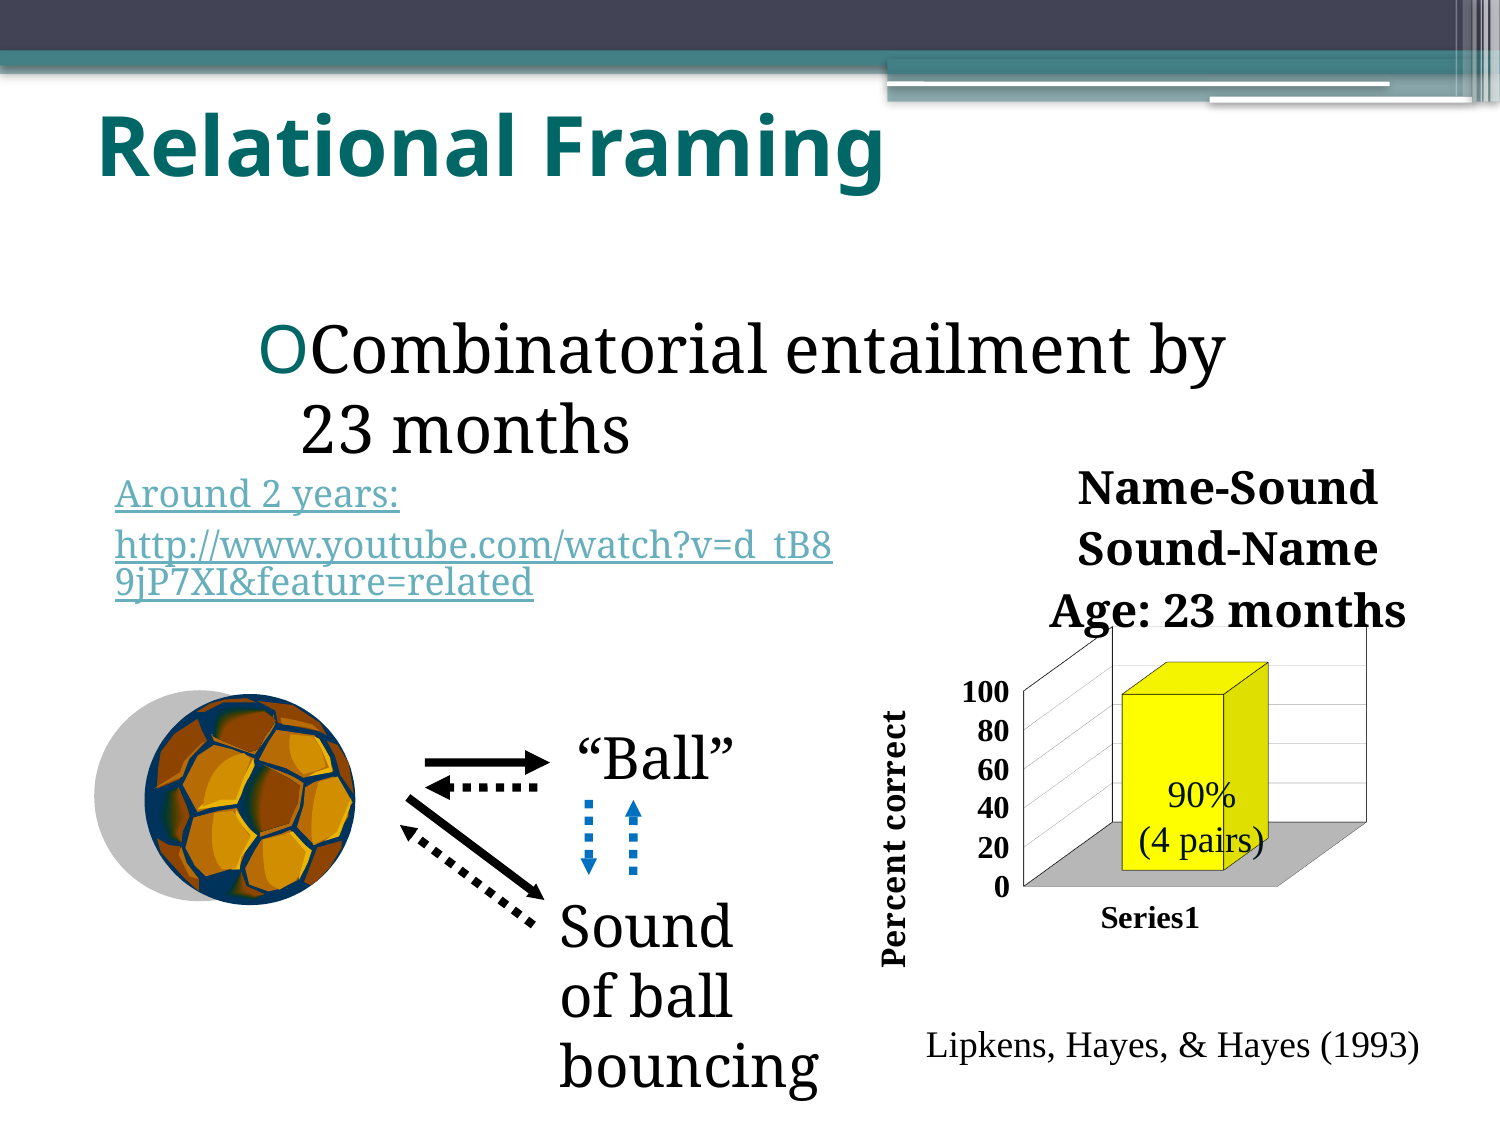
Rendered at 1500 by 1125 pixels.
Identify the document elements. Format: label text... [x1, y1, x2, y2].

list Combinatorial entailment by 23 months [224, 580, 839, 975]
text_box [424, 756, 550, 769]
text_box [424, 781, 439, 794]
text_box [411, 799, 545, 901]
text_box Sound of ball bouncing [544, 881, 835, 1107]
picture [93, 689, 356, 906]
text_box [399, 825, 424, 843]
text_box Around 2 years: http://www.youtube.com/watch?v=d_tB89jP7XI&feature=related [99, 462, 838, 580]
title Relational Framing [80, 49, 1280, 237]
text_box [584, 866, 593, 875]
text_box “Ball” [561, 714, 784, 799]
text_box [629, 799, 638, 809]
text_box Lipkens, Hayes, & Hayes (1993) [911, 1012, 1436, 1073]
chart [844, 426, 1417, 975]
list Combinatorial entailment by 23 months [224, 299, 1280, 462]
